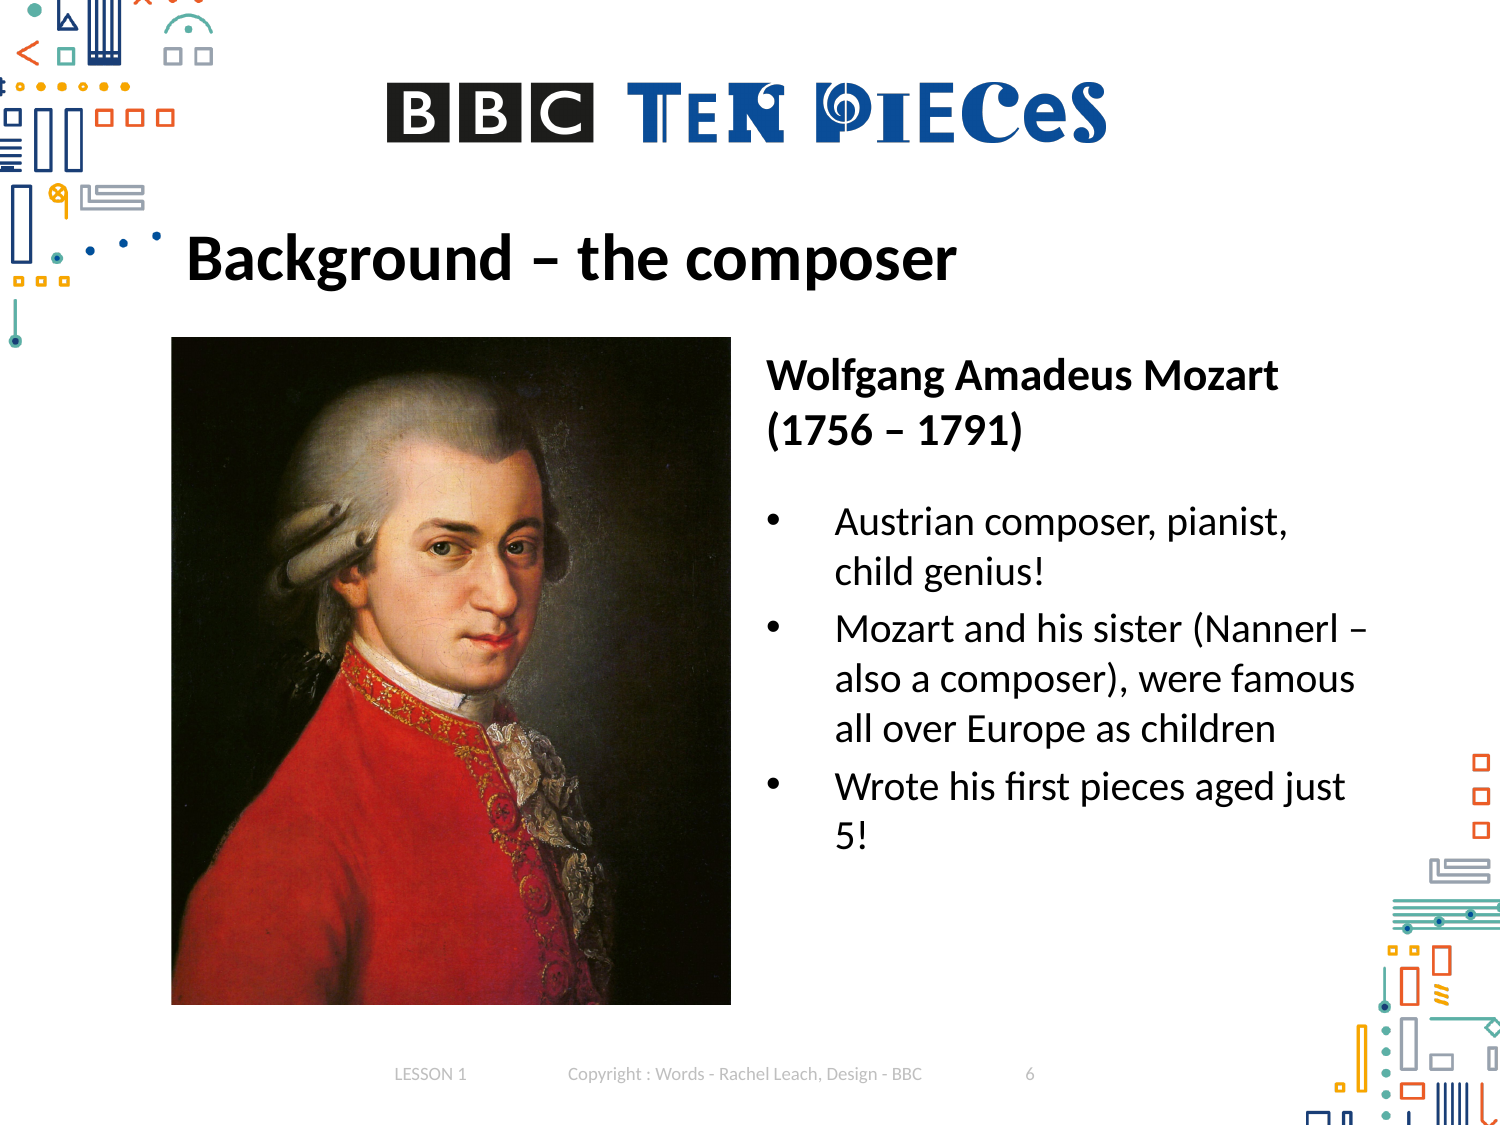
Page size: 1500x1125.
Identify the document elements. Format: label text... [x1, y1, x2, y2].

slide_number 6 [1010, 1042, 1322, 1103]
picture [387, 82, 1106, 143]
slide_number LESSON 1 [171, 1042, 482, 1103]
picture [171, 337, 732, 1006]
footer Copyright : Words - Rachel Leach, Design - BBC [507, 1042, 983, 1103]
list Wolfgang Amadeus Mozart (1756 – 1791) Austrian composer, pianist, child genius! Mozart and his sister (Nannerl – also a composer), were famous all over Europe as children Wrote his first pieces aged just 5! [750, 337, 1391, 909]
title Background – the composer [171, 185, 1322, 324]
